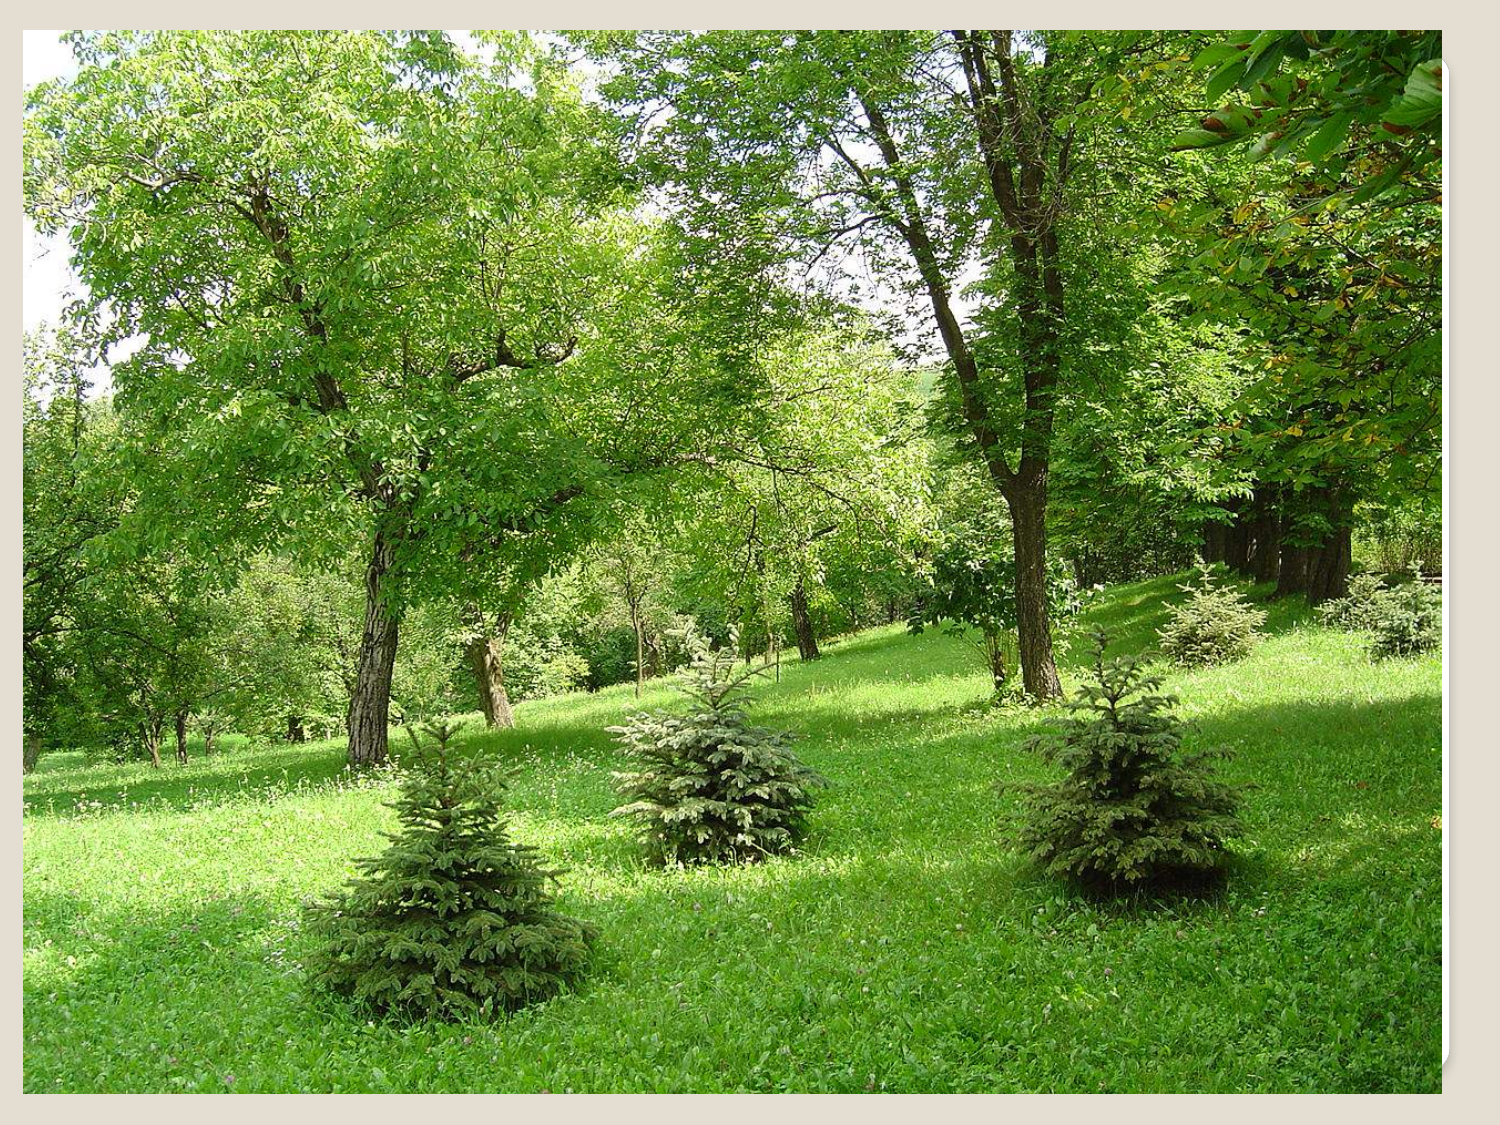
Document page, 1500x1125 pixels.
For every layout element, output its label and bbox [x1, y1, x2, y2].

list [23, 30, 1442, 1095]
